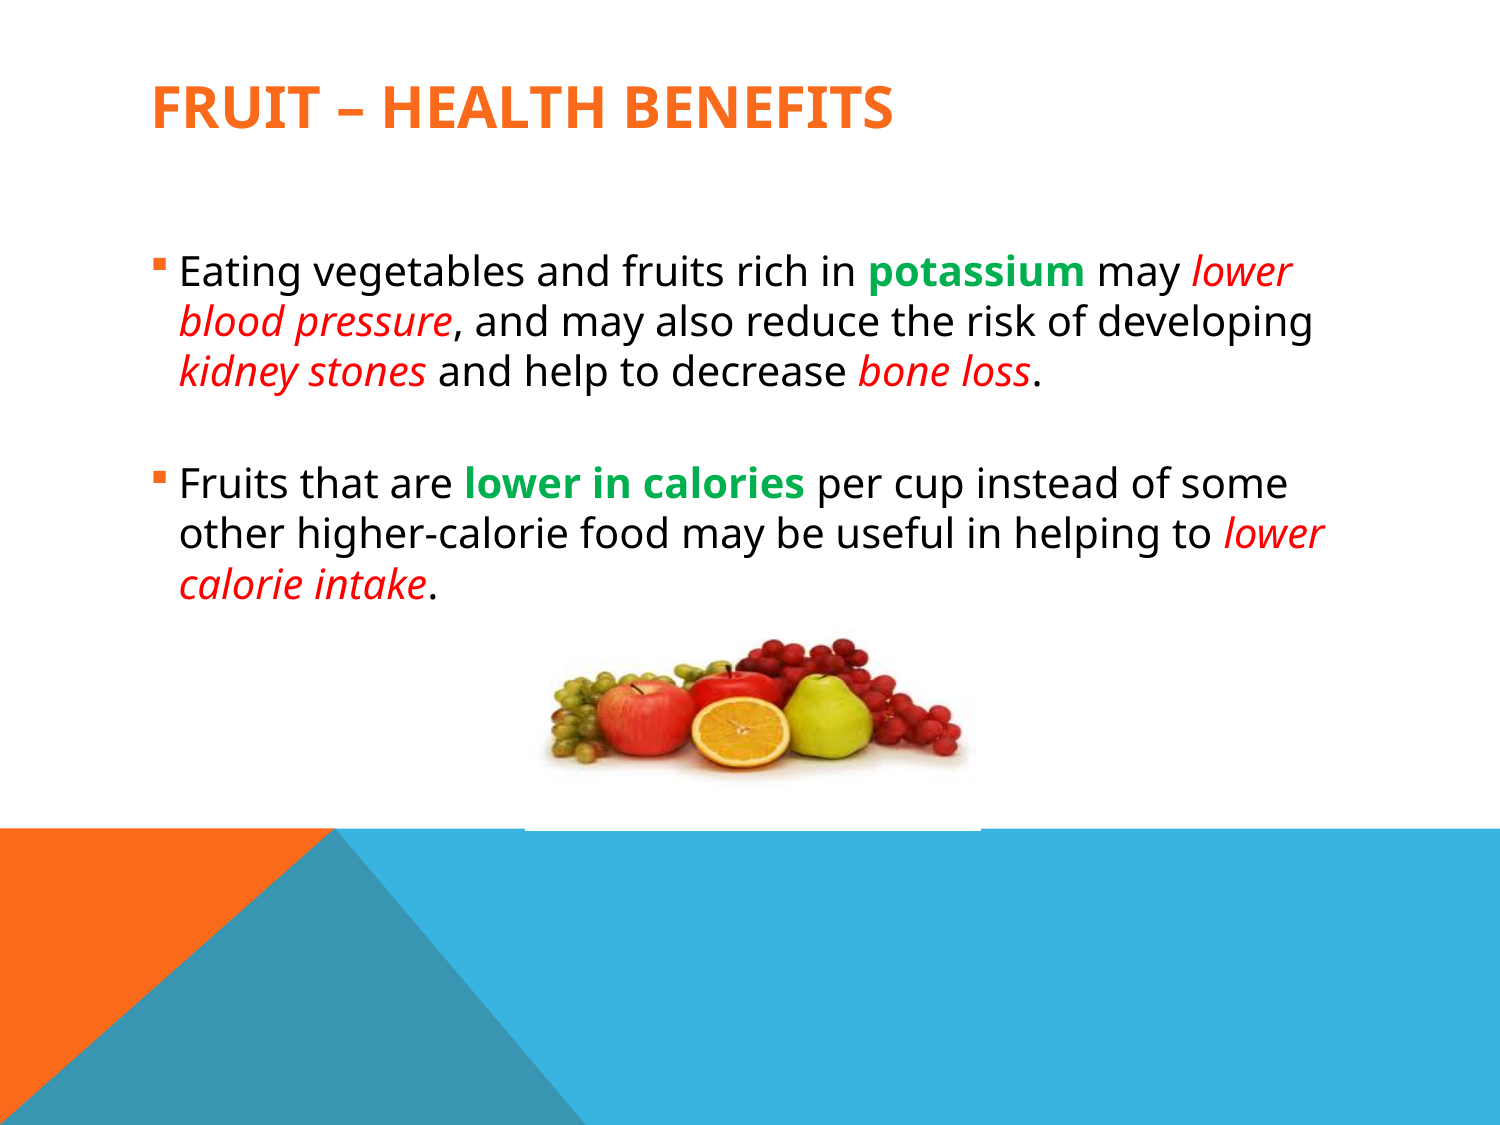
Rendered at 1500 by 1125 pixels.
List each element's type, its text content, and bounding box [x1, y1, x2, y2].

picture [525, 599, 981, 831]
list Eating vegetables and fruits rich in potassium may lower blood pressure, and may also reduce the risk of developing kidney stones and help to decrease bone loss. Fruits that are lower in calories per cup instead of some other higher-calorie food may be useful in helping to lower calorie intake. [135, 180, 1369, 768]
title Fruit – Health benefits [135, 60, 1369, 150]
